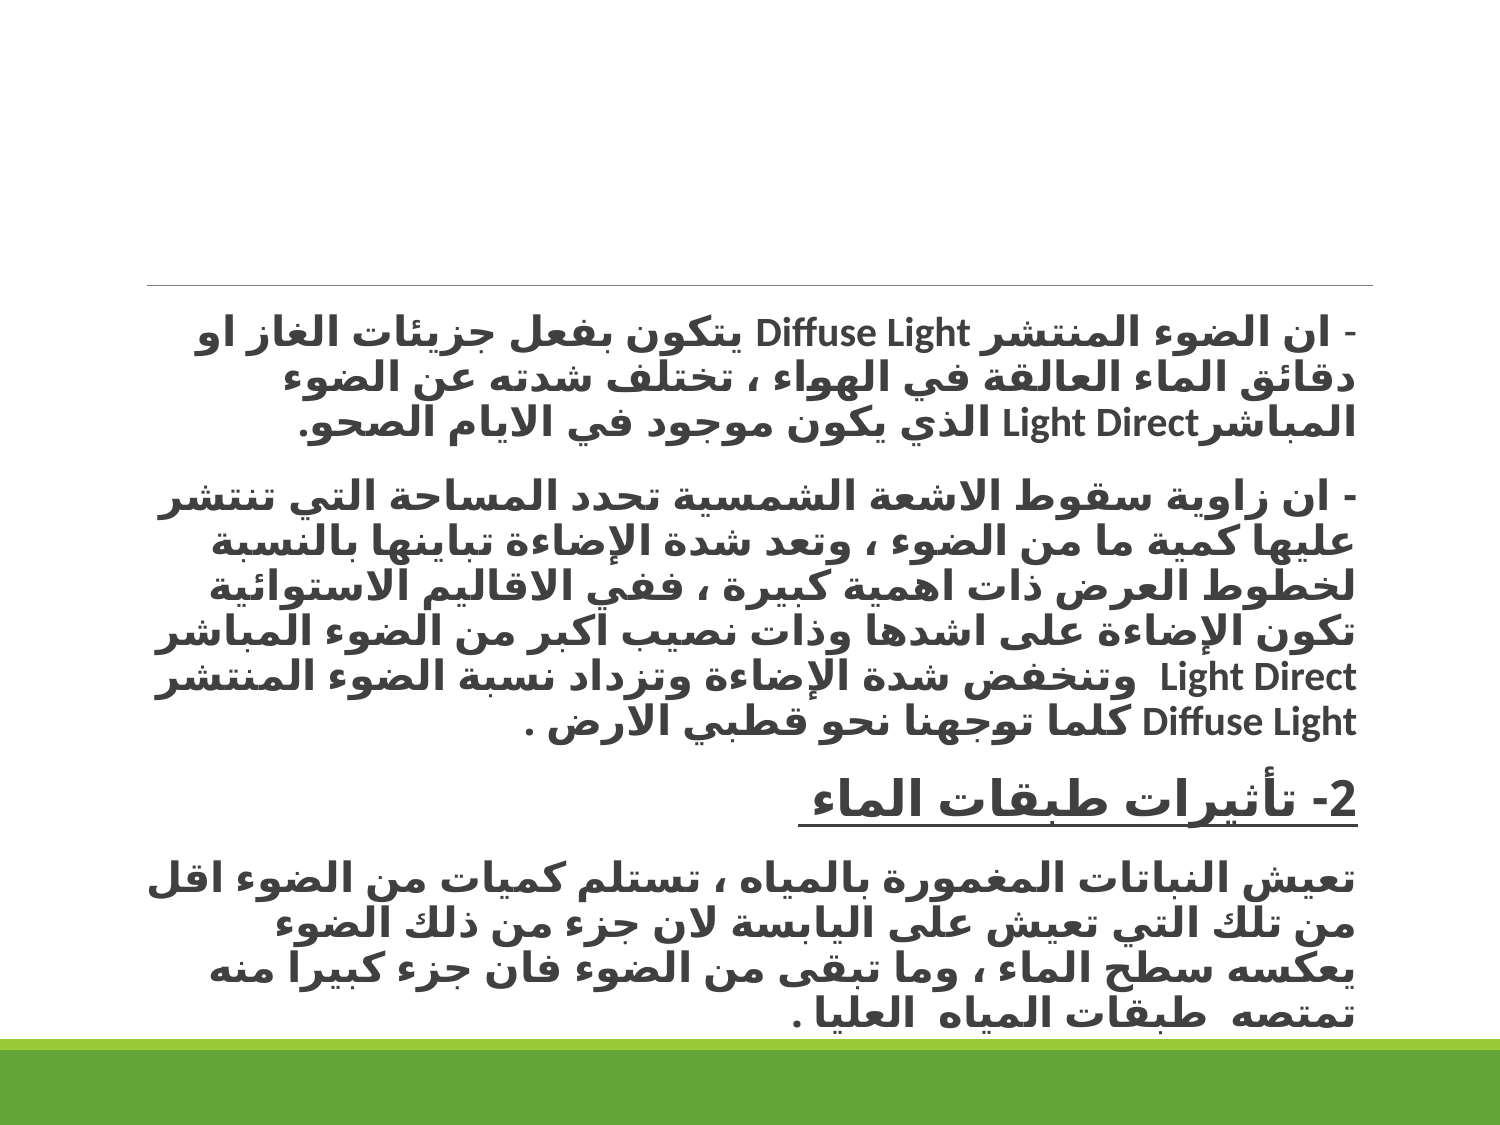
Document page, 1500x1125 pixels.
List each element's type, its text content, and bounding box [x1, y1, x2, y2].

list - ان الضوء المنتشر Diffuse Light يتكون بفعل جزيئات الغاز او دقائق الماء العالقة في الهواء ، تختلف شدته عن الضوء المباشرLight Direct الذي يكون موجود في الايام الصحو. - ان زاوية سقوط الاشعة الشمسية تحدد المساحة التي تنتشر عليها كمية ما من الضوء ، وتعد شدة الإضاءة تباينها بالنسبة لخطوط العرض ذات اهمية كبيرة ، ففي الاقاليم الاستوائية تكون الإضاءة على اشدها وذات نصيب اكبر من الضوء المباشر Light Direct وتنخفض شدة الإضاءة وتزداد نسبة الضوء المنتشر Diffuse Light كلما توجهنا نحو قطبي الارض . 2- تأثيرات طبقات الماء تعيش النباتات المغمورة بالمياه ، تستلم كميات من الضوء اقل من تلك التي تعيش على اليابسة لان جزء من ذلك الضوء يعكسه سطح الماء ، وما تبقى من الضوء فان جزء كبيرا منه تمتصه طبقات المياه العليا . [135, 302, 1373, 963]
